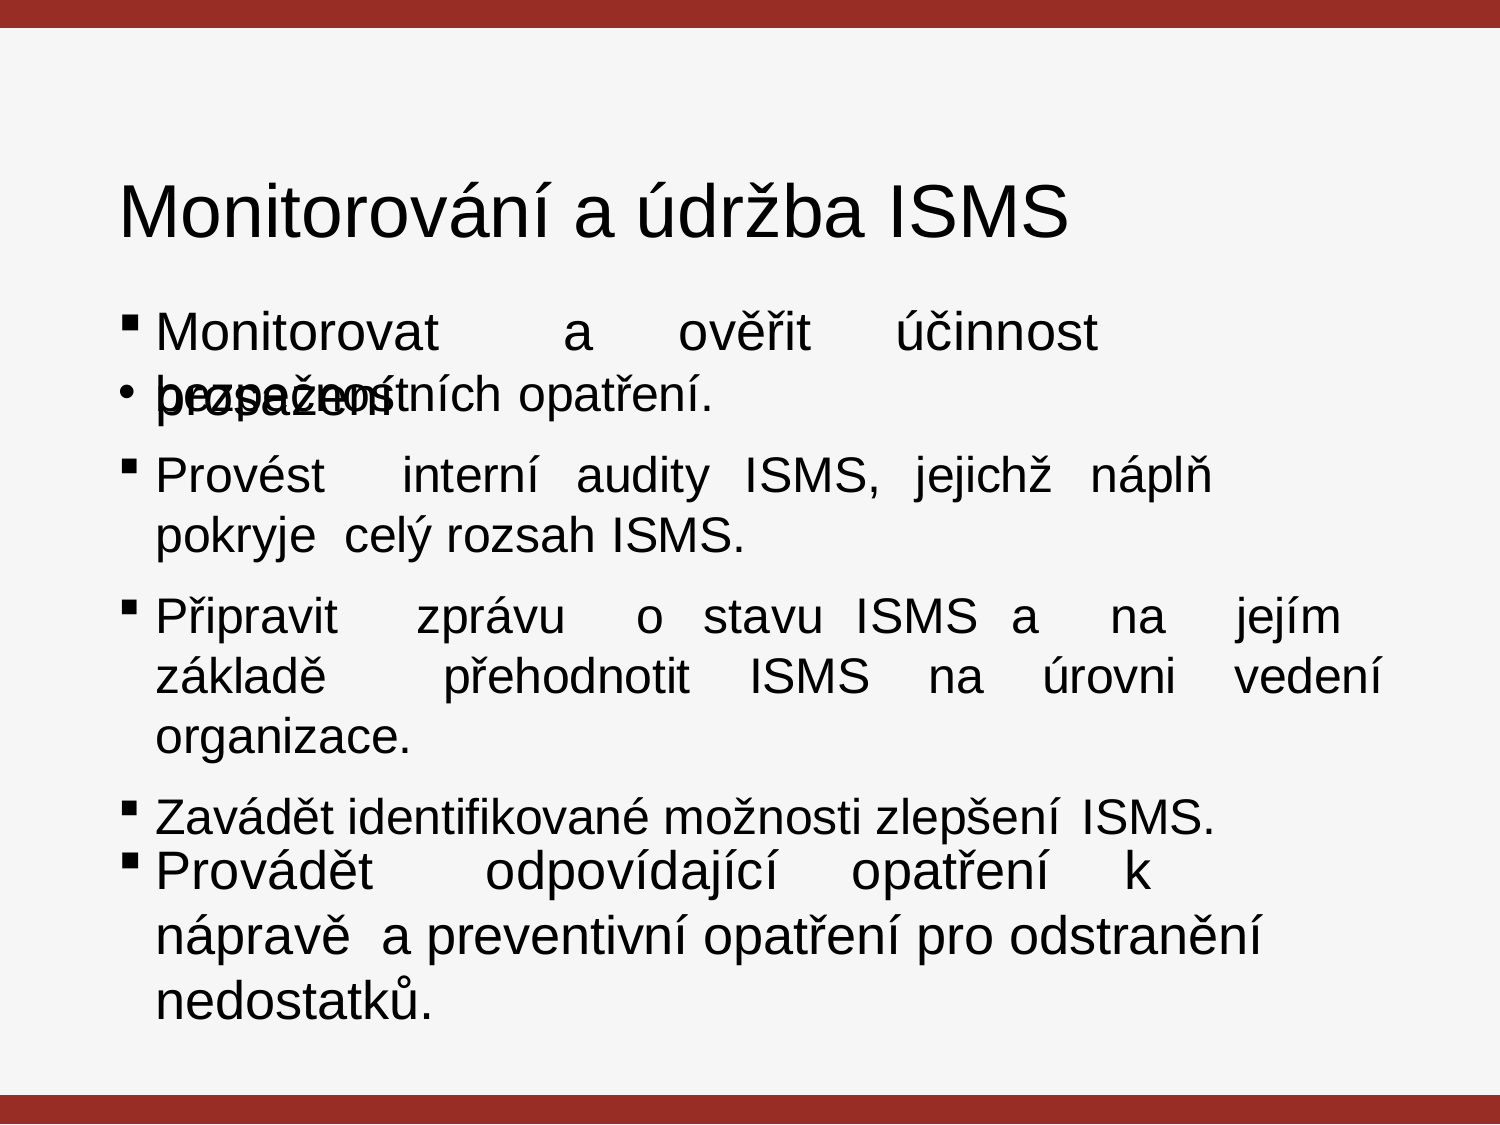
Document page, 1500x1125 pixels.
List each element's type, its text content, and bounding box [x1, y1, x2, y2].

text_box Monitorovat a ověřit účinnost prosazení [116, 294, 1385, 427]
text_box bezpečnostních opatření. Provést interní audity ISMS, jejichž náplň pokryje celý rozsah ISMS. Připravit zprávu o stavu ISMS a na jejím základě přehodnotit ISMS na úrovni vedení organizace. Zavádět identifikované možnosti zlepšení ISMS. [115, 338, 1384, 845]
text_box Provádět odpovídající opatření k nápravě a preventivní opatření pro odstranění nedostatků. [116, 833, 1384, 1031]
title Monitorování a údržba ISMS [116, 110, 1178, 294]
